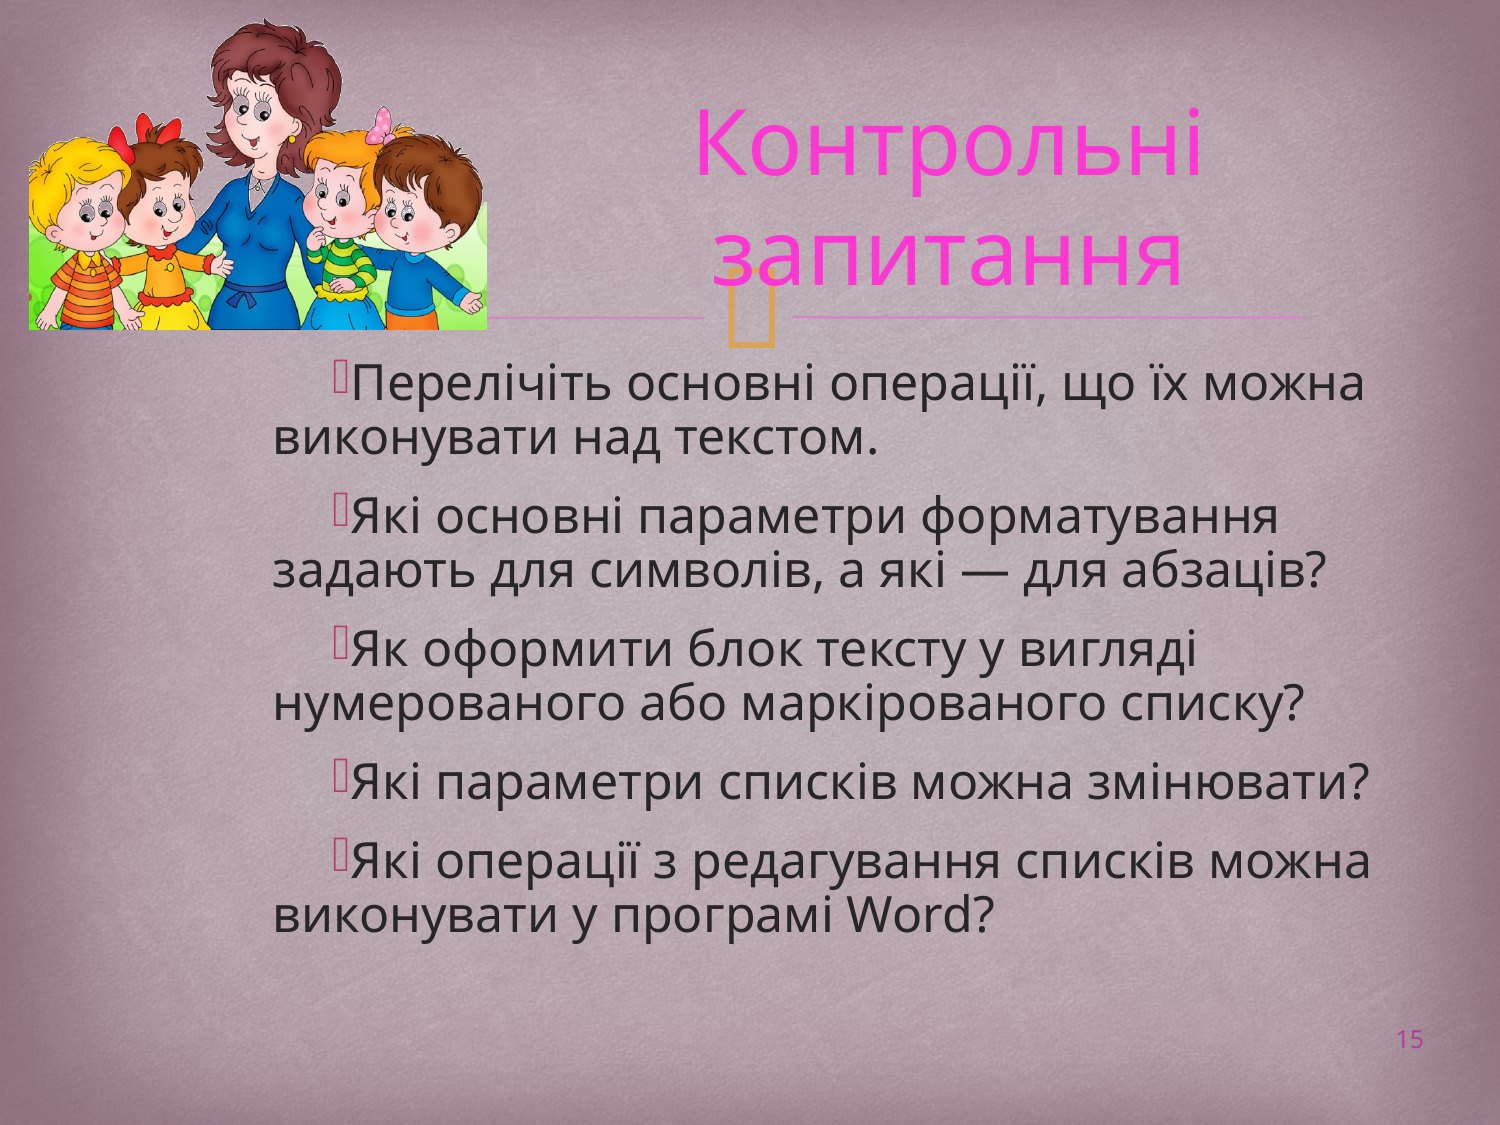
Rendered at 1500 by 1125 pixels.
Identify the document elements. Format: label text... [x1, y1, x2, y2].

list Перелічіть основні операції, що їх можна виконувати над текстом. Які основні параметри форматування задають для символів, а які — для абзаців? Як оформити блок тексту у вигляді нумерованого або маркірованого списку? Які параметри списків можна змінювати? Які операції з редагування списків можна виконувати у програмі Word? [257, 350, 1478, 986]
slide_number 15 [1089, 1010, 1439, 1071]
title Контрольні запитання [491, 54, 1456, 334]
picture [28, 18, 488, 331]
